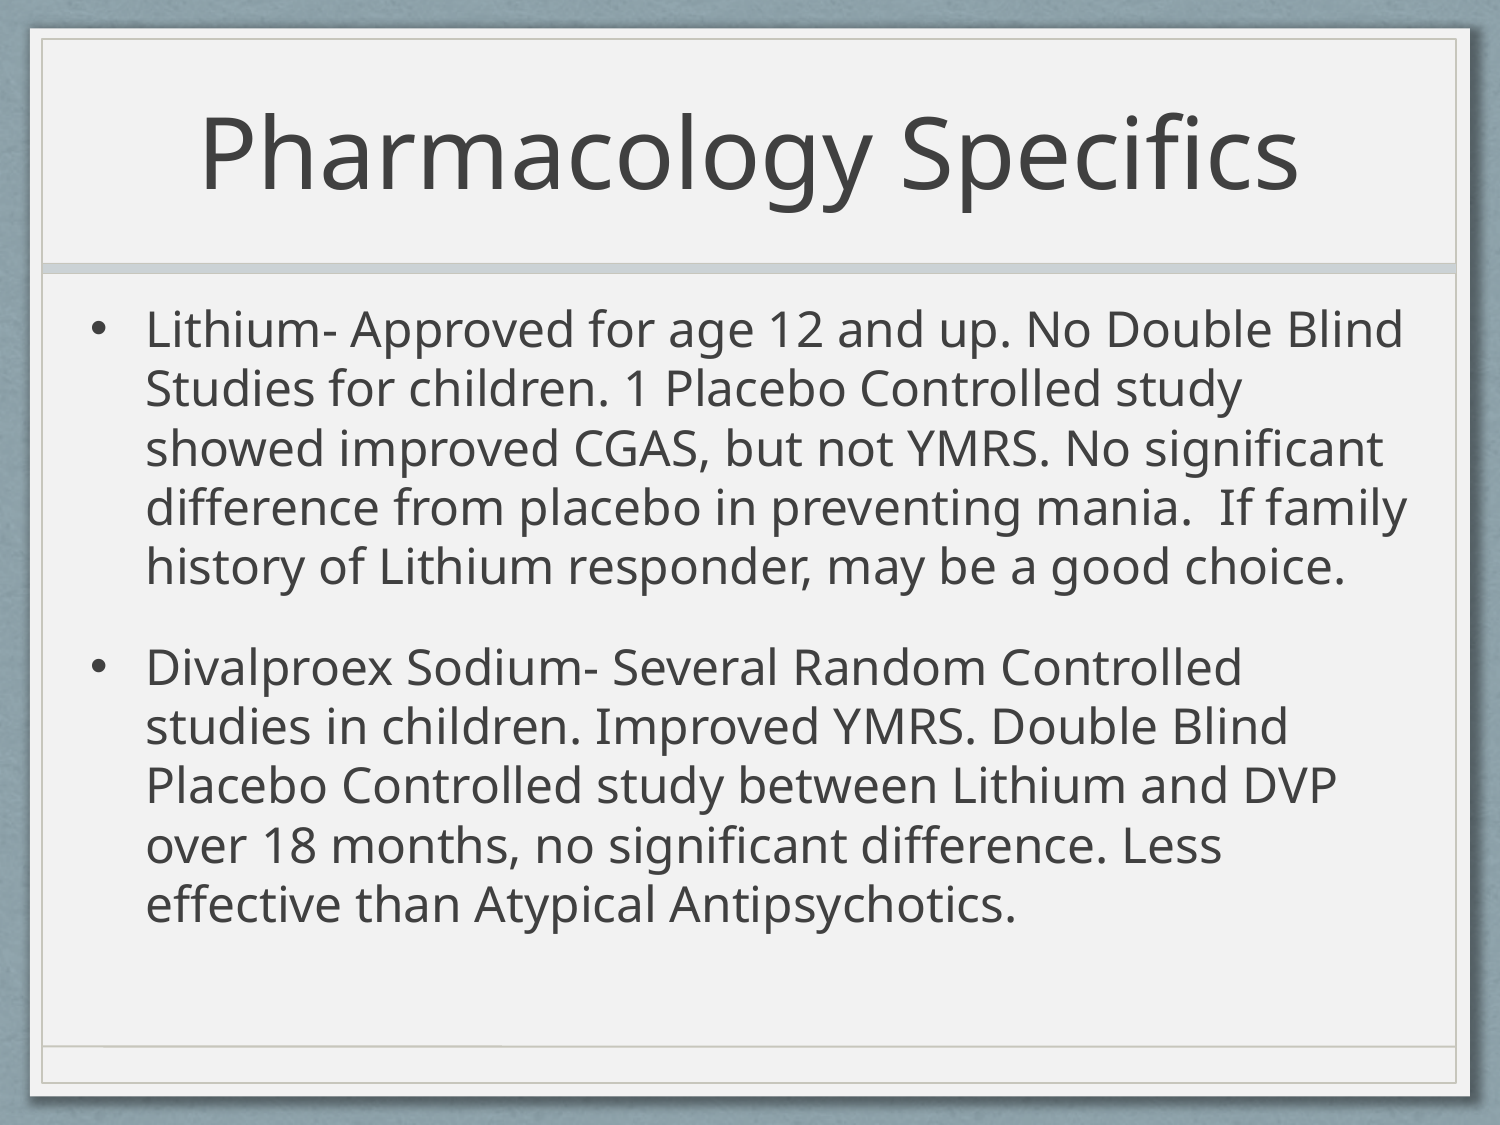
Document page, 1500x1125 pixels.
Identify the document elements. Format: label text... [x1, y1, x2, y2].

list Lithium- Approved for age 12 and up. No Double Blind Studies for children. 1 Placebo Controlled study showed improved CGAS, but not YMRS. No significant difference from placebo in preventing mania. If family history of Lithium responder, may be a good choice. Divalproex Sodium- Several Random Controlled studies in children. Improved YMRS. Double Blind Placebo Controlled study between Lithium and DVP over 18 months, no significant difference. Less effective than Atypical Antipsychotics. [75, 290, 1425, 1005]
title Pharmacology Specifics [147, 40, 1353, 260]
